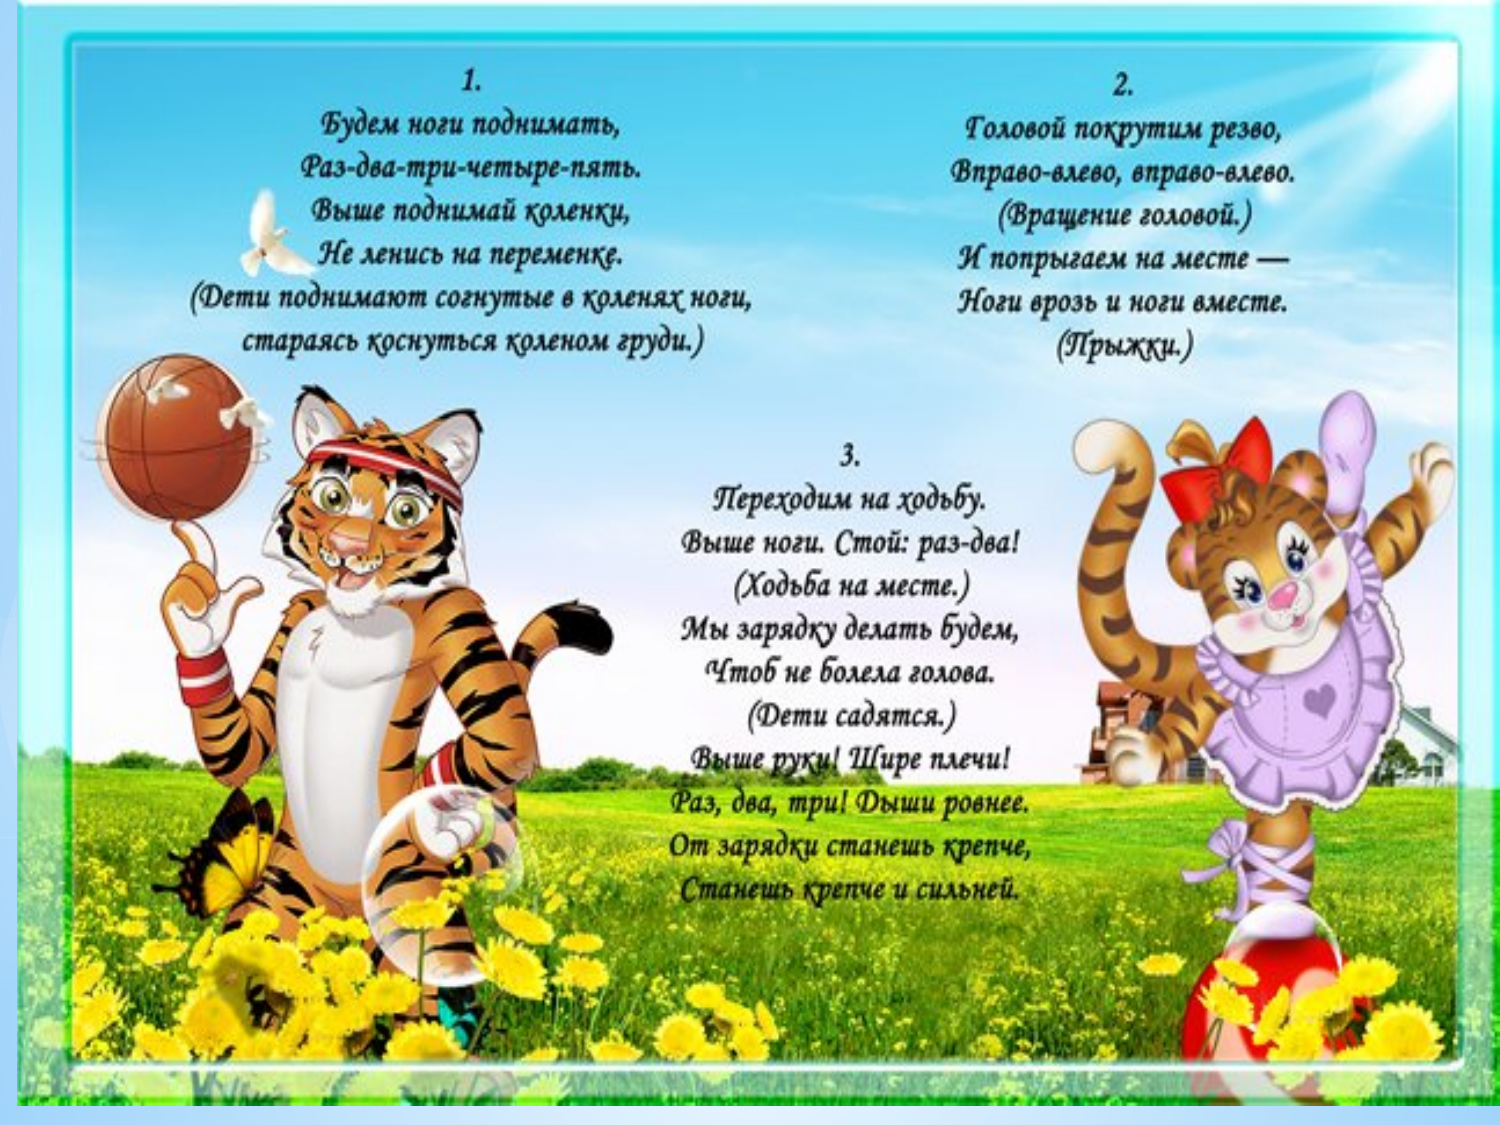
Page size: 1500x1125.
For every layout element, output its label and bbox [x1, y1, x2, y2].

list [17, 0, 1500, 1107]
